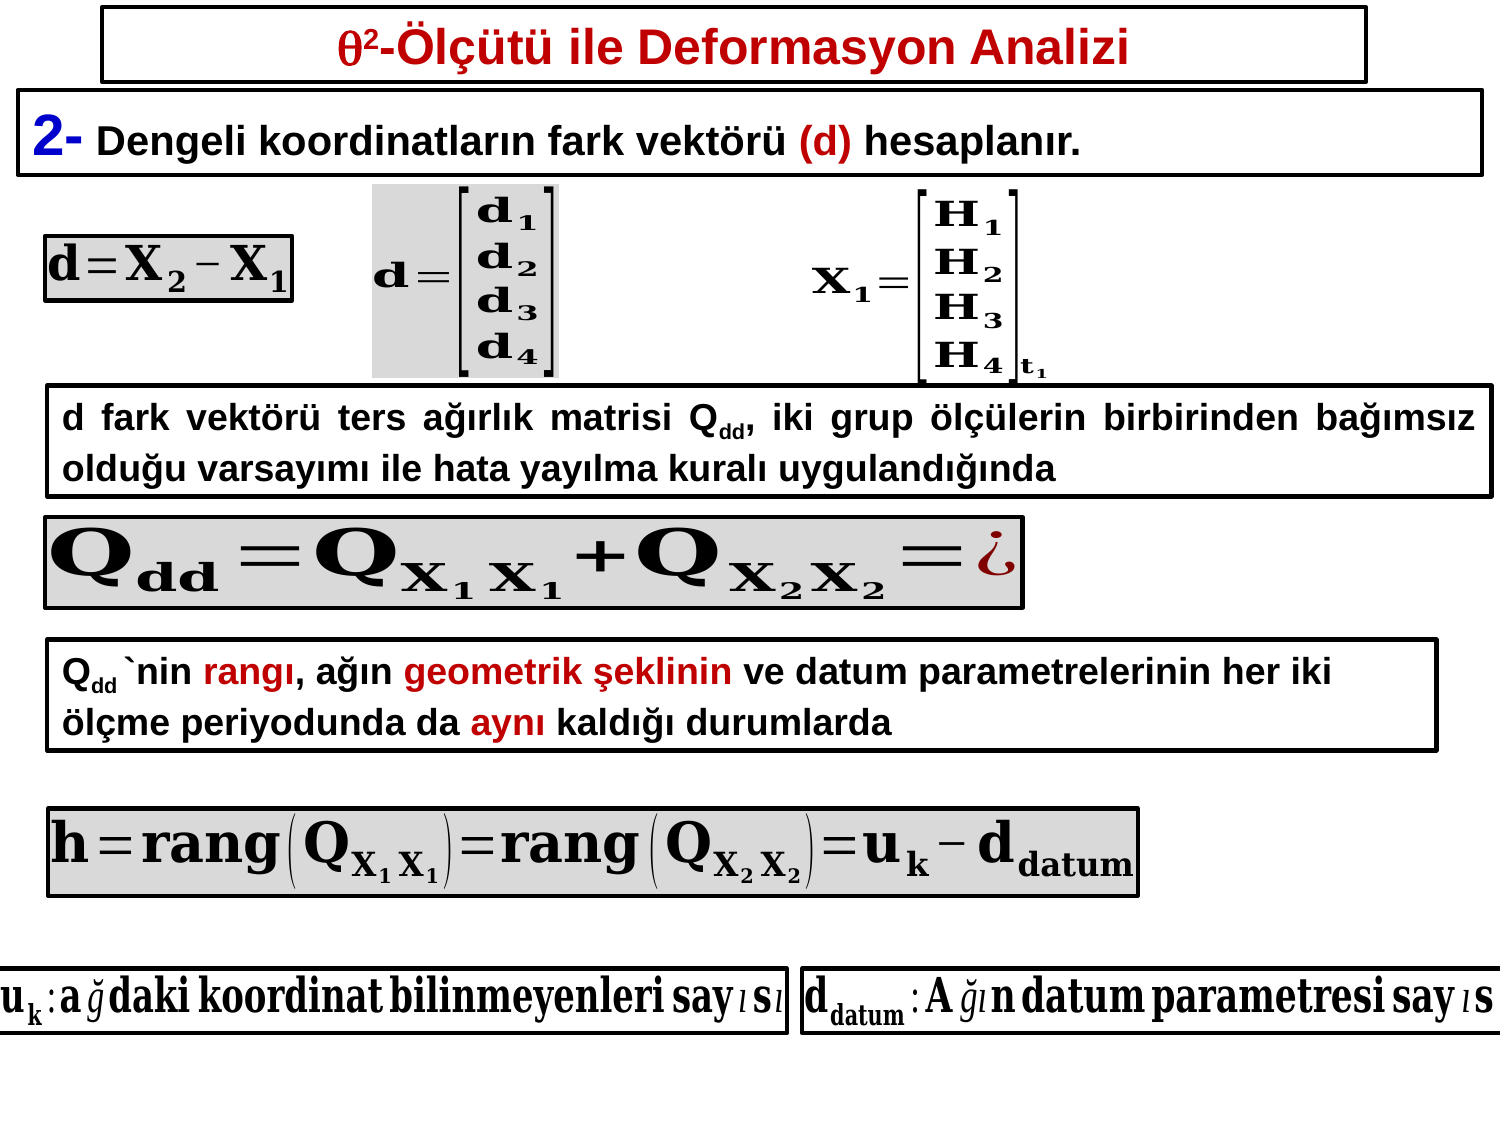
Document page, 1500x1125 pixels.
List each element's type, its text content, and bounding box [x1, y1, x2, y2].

text_box Qdd `nin rangı, ağın geometrik şeklinin ve datum parametrelerinin her iki ölçme periyodunda da aynı kaldığı durumlarda [45, 637, 1439, 753]
text_box 2- Dengeli koordinatların fark vektörü (d) hesaplanır. [16, 88, 1484, 177]
text_box d fark vektörü ters ağırlık matrisi Qdd, iki grup ölçülerin birbirinden bağımsız olduğu varsayımı ile hata yayılma kuralı uygulandığında [45, 383, 1494, 499]
text_box 2-Ölçütü ile Deformasyon Analizi [100, 5, 1368, 84]
